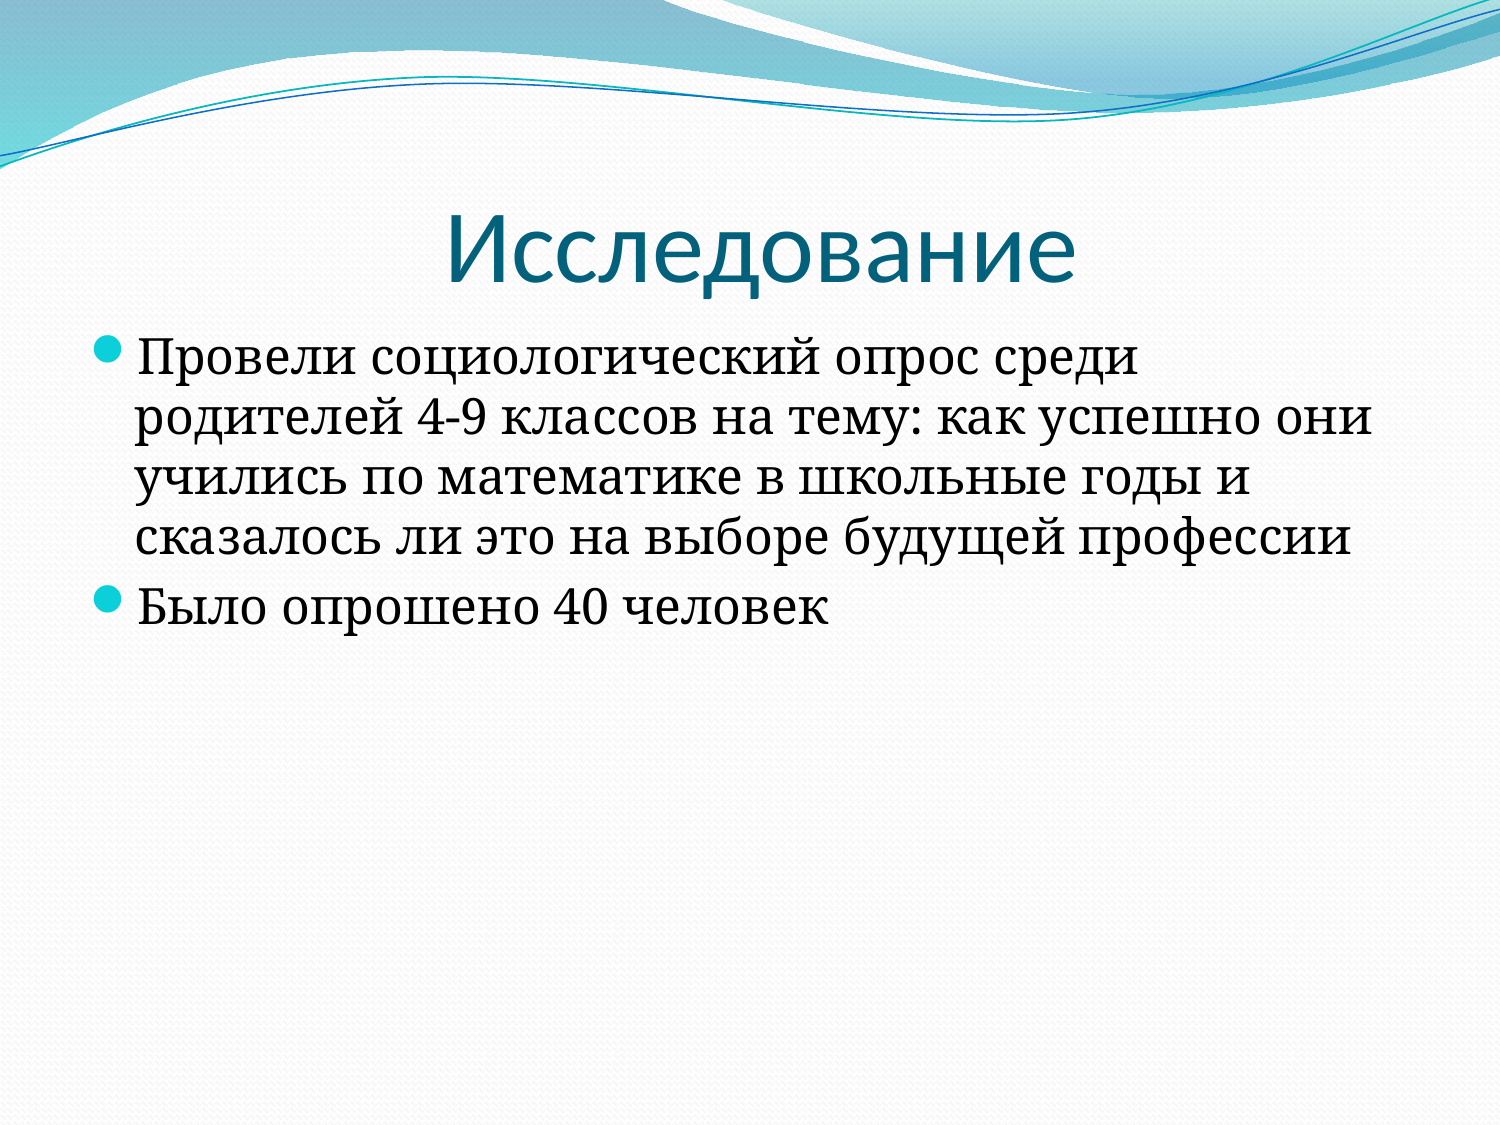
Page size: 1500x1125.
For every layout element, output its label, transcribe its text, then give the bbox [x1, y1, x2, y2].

title Исследование [75, 115, 1425, 303]
list Провели социологический опрос среди родителей 4-9 классов на тему: как успешно они учились по математике в школьные годы и сказалось ли это на выборе будущей профессии Было опрошено 40 человек [75, 317, 1425, 1038]
